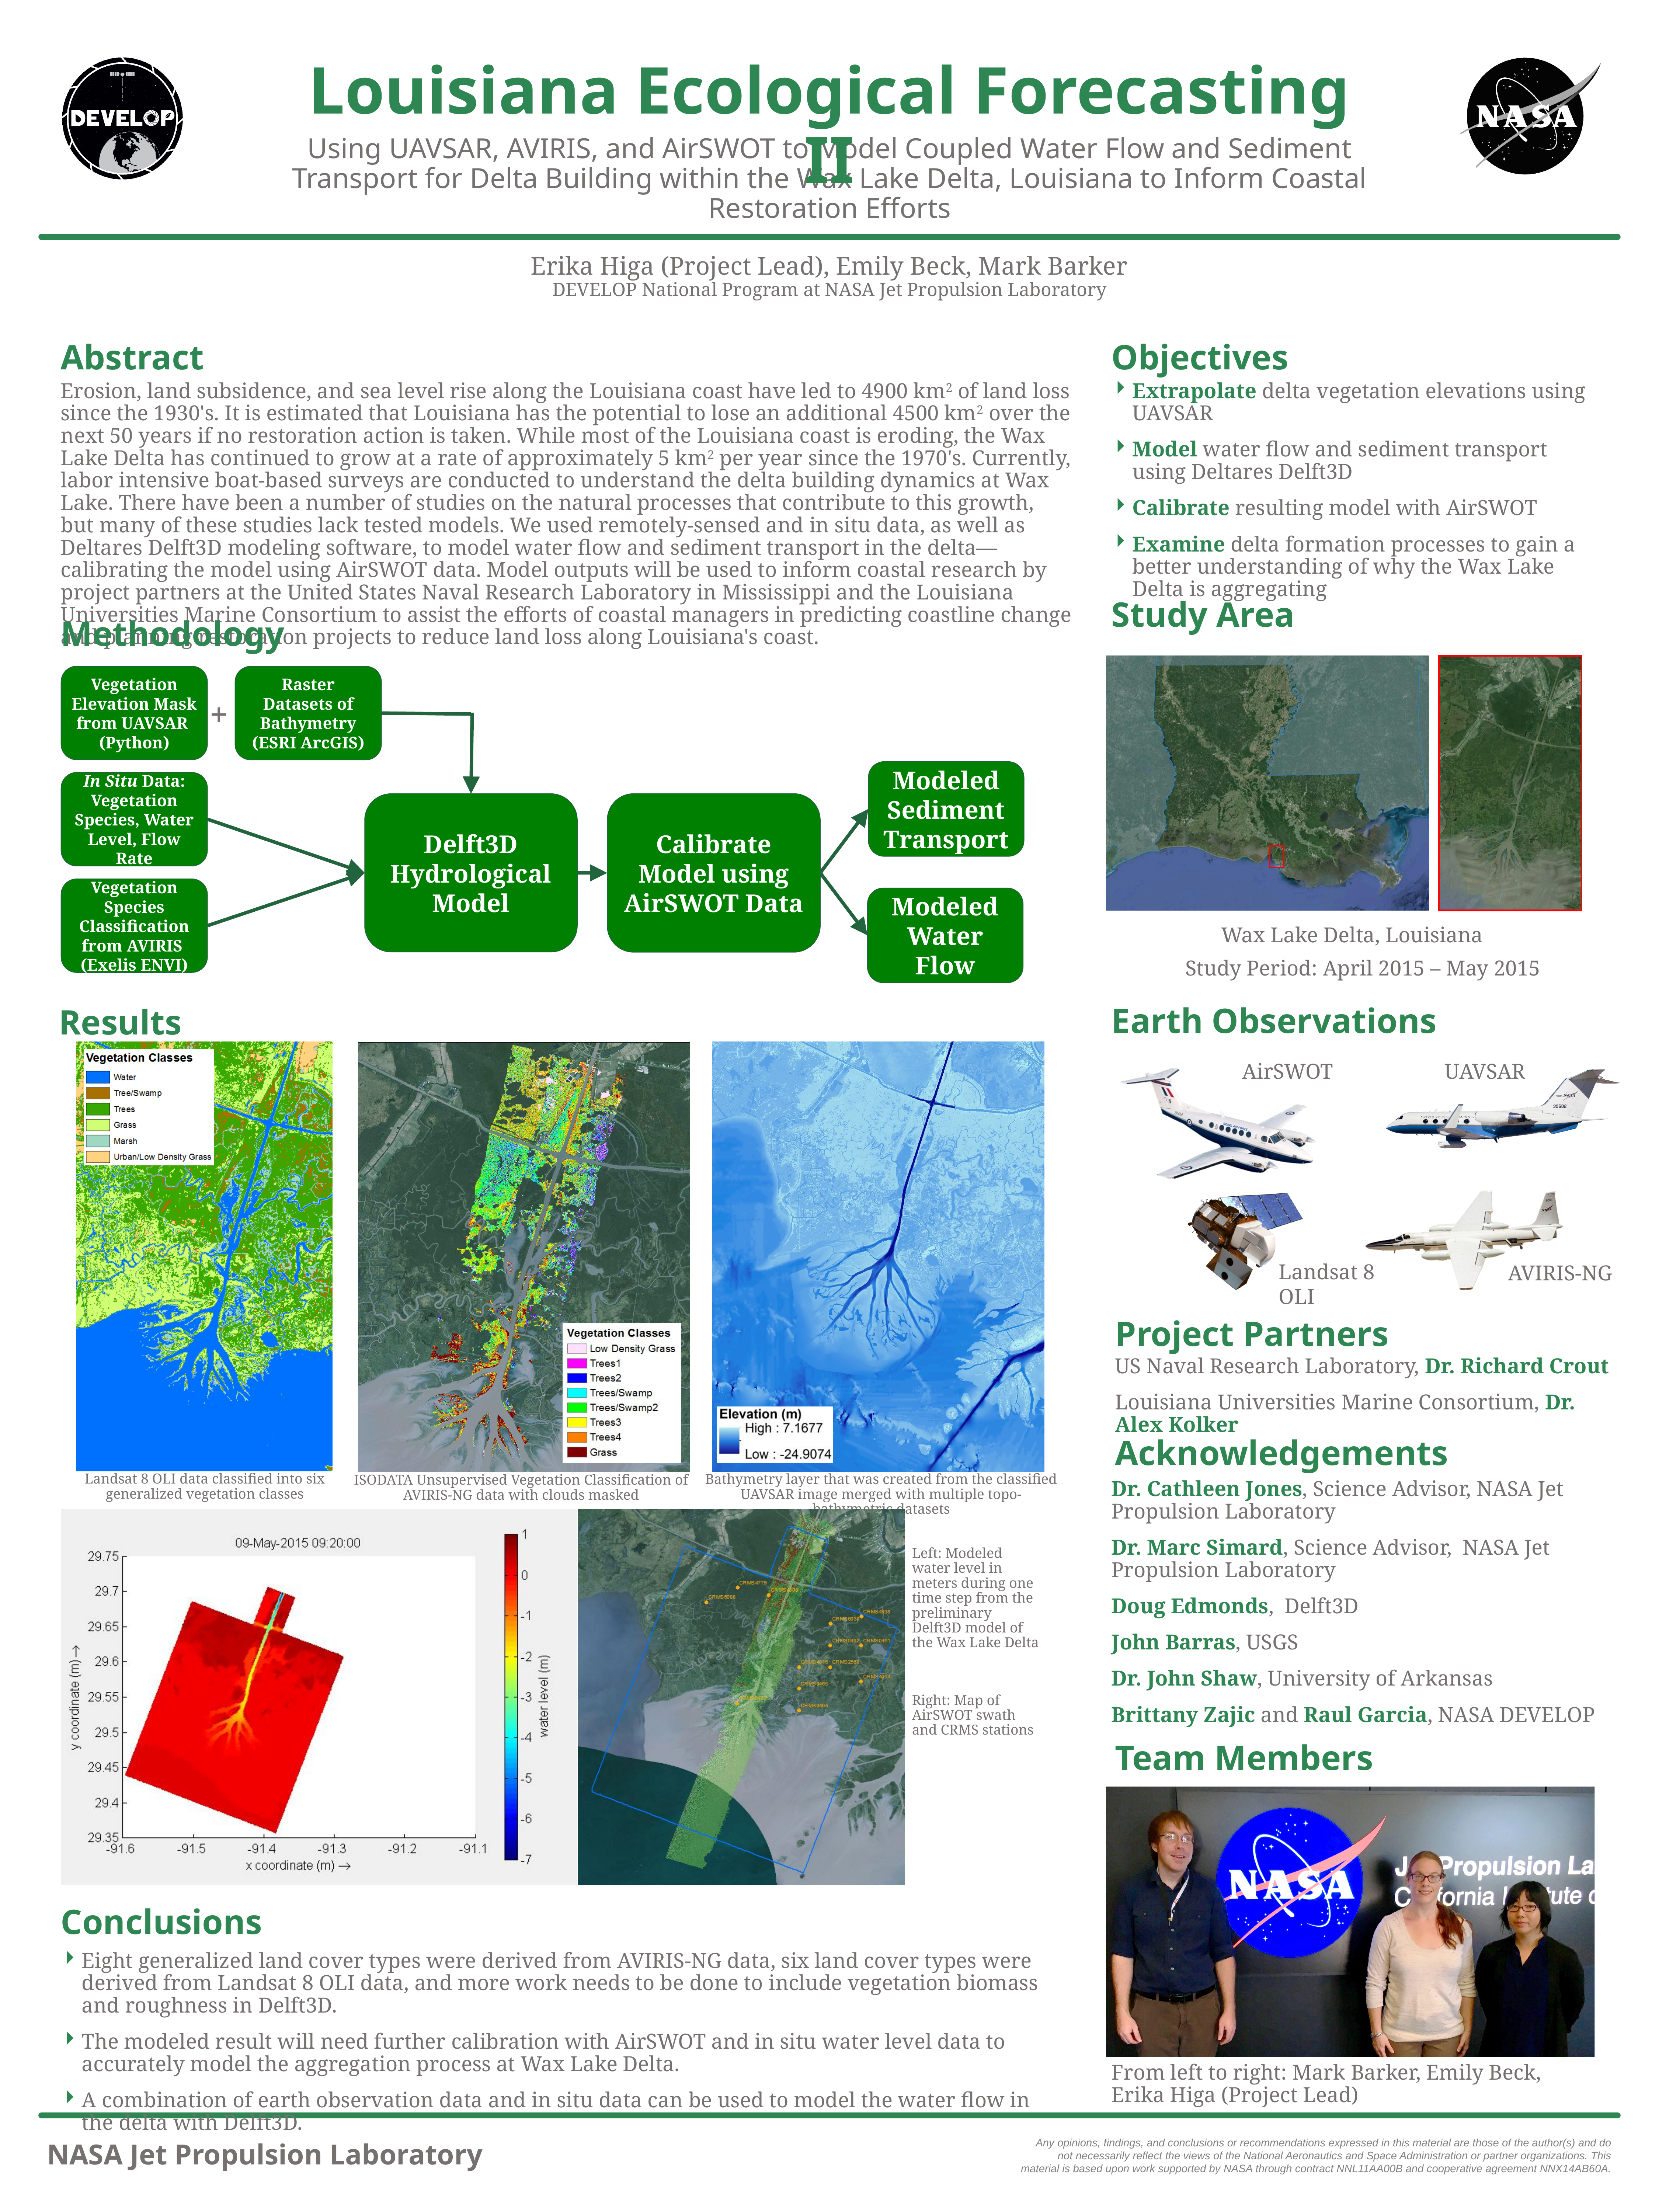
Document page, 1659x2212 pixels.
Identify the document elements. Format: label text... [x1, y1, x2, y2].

text_box Project Partners [1109, 1310, 1607, 1356]
text_box Left: Modeled water level in meters during one time step from the preliminary Delft3D model of the Wax Lake Delta Right: Map of AirSWOT swath and CRMS stations [906, 1543, 1050, 1643]
text_box Team Members [1109, 1733, 1607, 1780]
text_box US Naval Research Laboratory, Dr. Richard Crout Louisiana Universities Marine Consortium, Dr. Alex Kolker [1109, 1353, 1624, 1412]
text_box Erika Higa (Project Lead), Emily Beck, Mark Barker DEVELOP National Program at NASA Jet Propulsion Laboratory [55, 251, 1604, 309]
text_box Conclusions [55, 1898, 553, 1944]
text_box Erosion, land subsidence, and sea level rise along the Louisiana coast have led to 4900 km2 of land loss since the 1930's. It is estimated that Louisiana has the potential to lose an additional 4500 km2 over the next 50 years if no restoration action is taken. While most of the Louisiana coast is eroding, the Wax Lake Delta has continued to grow at a rate of approximately 5 km2 per year since the 1970's. Currently, labor intensive boat-based surveys are conducted to understand the delta building dynamics at Wax Lake. There have been a number of studies on the natural processes that contribute to this growth, but many of these studies lack tested models. We used remotely-sensed and in situ data, as well as Deltares Delft3D modeling software, to model water flow and sediment transport in the delta—calibrating the model using AirSWOT data. Model outputs will be used to inform coastal research by project partners at the United States Naval Research Laboratory in Mississippi and the Louisiana Universities Marine Consortium to assist the efforts of coastal managers in predicting coastline change and planning restoration projects to reduce land loss along Louisiana's coast. [55, 379, 1078, 609]
text_box Modeled Sediment Transport [868, 761, 1025, 857]
text_box Methodology [55, 609, 1078, 655]
picture [1460, 57, 1601, 175]
picture [1439, 656, 1582, 911]
text_box Delft3D Hydrological Model [364, 793, 578, 953]
picture [76, 1041, 333, 1471]
text_box Landsat 8 OLI data classified into six generalized vegetation classes [73, 1469, 323, 1509]
text_box Earth Observations [1106, 997, 1604, 1043]
picture [57, 40, 188, 197]
picture [712, 1041, 1044, 1472]
text_box + [204, 690, 235, 736]
text_box Extrapolate delta vegetation elevations using UAVSAR Model water flow and sediment transport using Deltares Delft3D Calibrate resulting model with AirSWOT Examine delta formation processes to gain a better understanding of why the Wax Lake Delta is aggregating [1106, 379, 1604, 590]
text_box In Situ Data: Vegetation Species, Water Level, Flow Rate [60, 772, 208, 866]
text_box ISODATA Unsupervised Vegetation Classification of AVIRIS-NG data with clouds masked [323, 1470, 719, 1521]
text_box Wax Lake Delta, Louisiana [1186, 919, 1524, 950]
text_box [820, 809, 869, 873]
text_box From left to right: Mark Barker, Emily Beck, Erika Higa (Project Lead) [1106, 2059, 1604, 2115]
list Louisiana Ecological Forecasting II [276, 55, 1382, 125]
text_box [207, 819, 365, 873]
text_box Modeled Water Flow [867, 887, 1024, 983]
text_box Study Period: April 2015 – May 2015 [1149, 952, 1577, 982]
text_box AVIRIS-NG [1583, 1257, 1634, 1287]
picture [1088, 1039, 1624, 1337]
picture [578, 1509, 905, 1885]
text_box Results [53, 998, 1077, 1044]
text_box Dr. Cathleen Jones, Science Advisor, NASA Jet Propulsion Laboratory Dr. Marc Simard, Science Advisor, NASA Jet Propulsion Laboratory Doug Edmonds, Delft3D John Barras, USGS Dr. John Shaw, University of Arkansas Brittany Zajic and Raul Garcia, NASA DEVELOP [1106, 1475, 1604, 1700]
text_box Abstract [55, 333, 1078, 379]
text_box Calibrate Model using AirSWOT Data [607, 793, 820, 953]
text_box Vegetation Elevation Mask from UAVSAR (Python) [60, 666, 208, 760]
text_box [471, 713, 472, 794]
text_box Raster Datasets of Bathymetry (ESRI ArcGIS) [234, 666, 382, 761]
picture [1106, 1787, 1595, 2057]
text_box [820, 873, 867, 936]
picture [61, 1509, 577, 1885]
text_box Landsat 8 OLI [1273, 1256, 1346, 1311]
text_box UAVSAR [1439, 1055, 1577, 1065]
picture [1106, 655, 1429, 911]
text_box Eight generalized land cover types were derived from AVIRIS-NG data, six land cover types were derived from Landsat 8 OLI data, and more work needs to be done to include vegetation biomass and roughness in Delft3D. The modeled result will need further calibration with AirSWOT and in situ water level data to accurately model the aggregation process at Wax Lake Delta. A combination of earth observation data and in situ data can be used to model the water flow in the delta with Delft3D. [55, 1947, 1064, 2102]
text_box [207, 873, 365, 926]
text_box Objectives [1106, 333, 1604, 379]
text_box Bathymetry layer that was created from the classified UAVSAR image merged with multiple topo-bathymetric datasets [719, 1469, 1064, 1520]
list Using UAVSAR, AVIRIS, and AirSWOT to Model Coupled Water Flow and Sediment Transport for Delta Building within the Wax Lake Delta, Louisiana to Inform Coastal Restoration Efforts [243, 131, 1417, 205]
text_box Acknowledgements [1109, 1429, 1607, 1475]
list NASA Jet Propulsion Laboratory [41, 2138, 1618, 2174]
text_box Vegetation Species Classification from AVIRIS (Exelis ENVI) [60, 879, 208, 973]
text_box Study Area [1106, 590, 1604, 637]
picture [358, 1042, 690, 1472]
